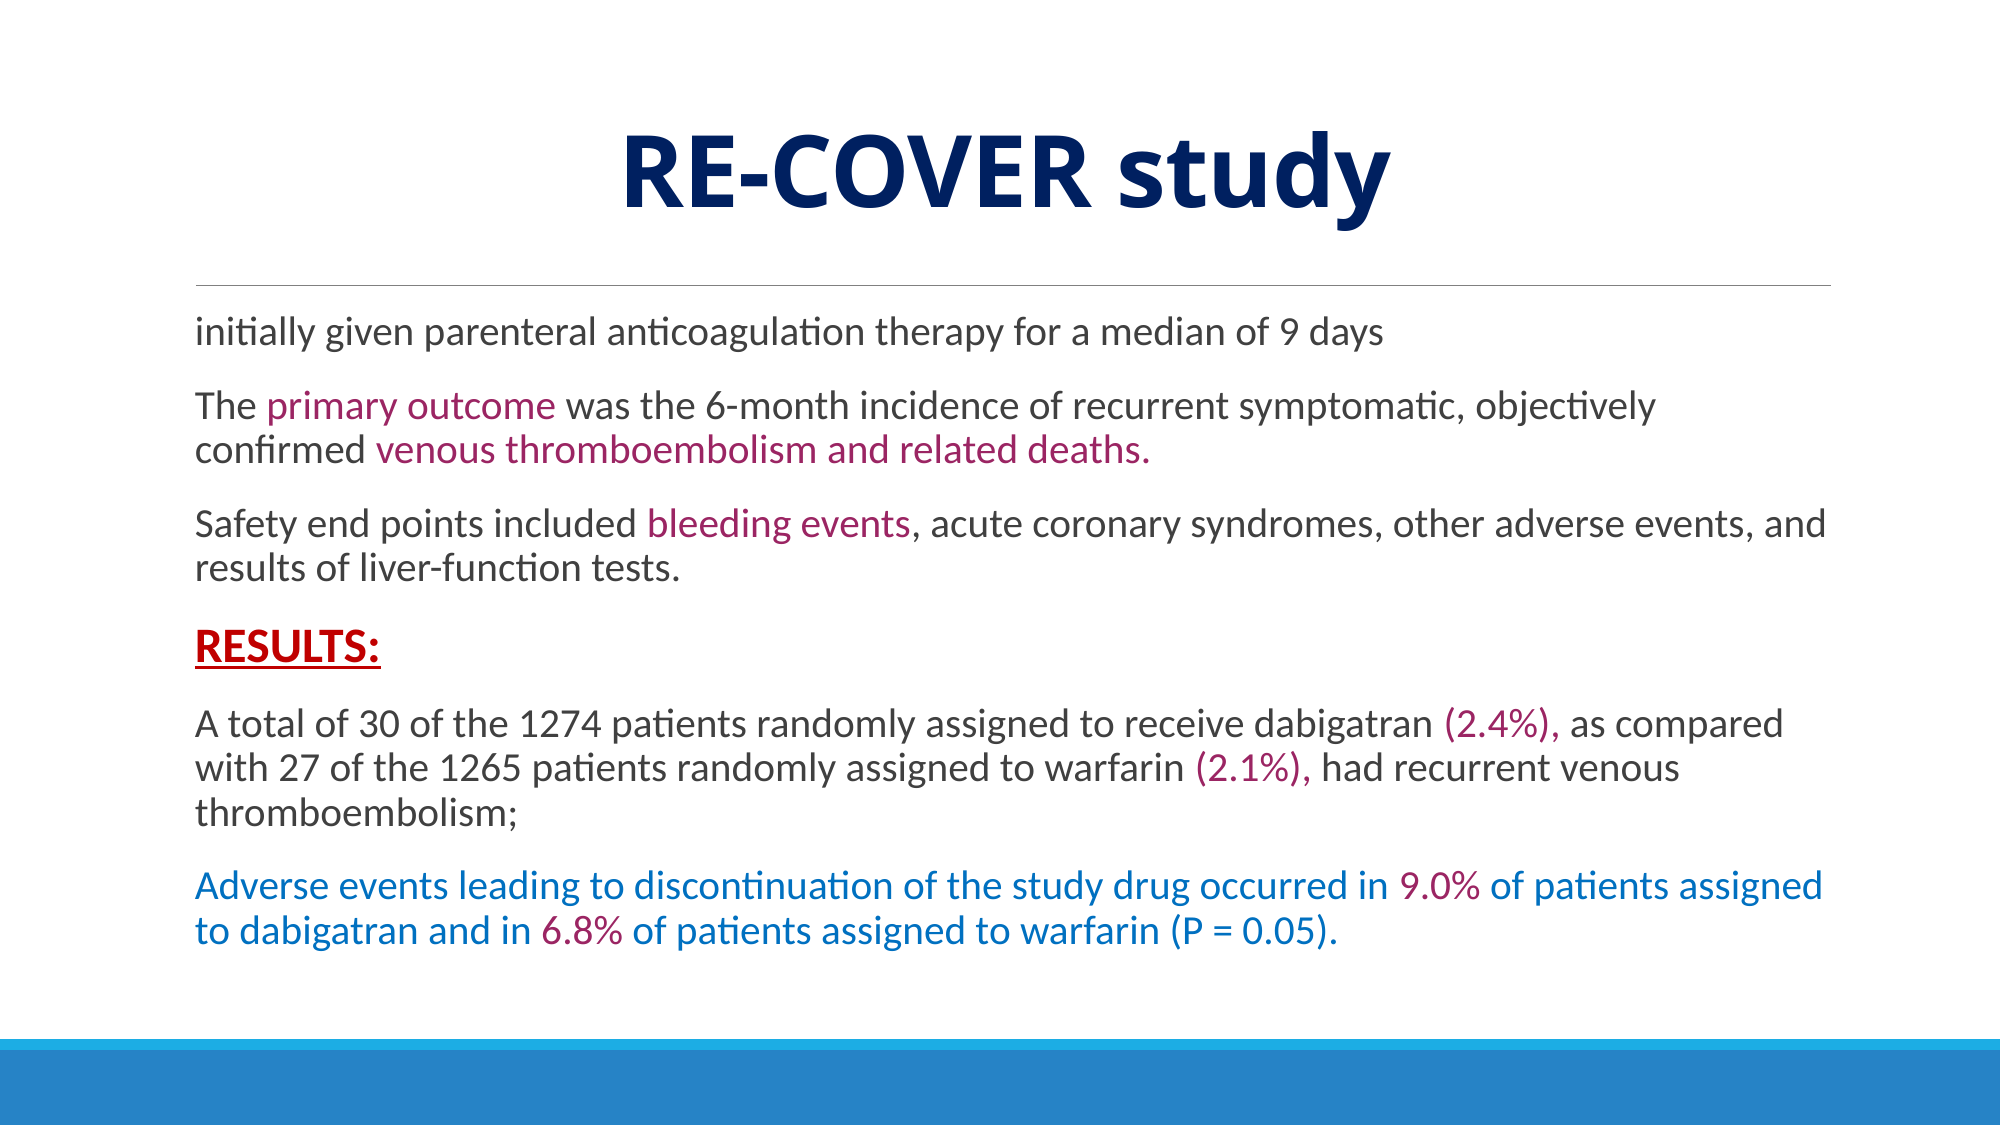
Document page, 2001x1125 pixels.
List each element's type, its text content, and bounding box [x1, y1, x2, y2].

list initially given parenteral anticoagulation therapy for a median of 9 days The primary outcome was the 6-month incidence of recurrent symptomatic, objectively confirmed venous thromboembolism and related deaths. Safety end points included bleeding events, acute coronary syndromes, other adverse events, and results of liver-function tests. RESULTS: A total of 30 of the 1274 patients randomly assigned to receive dabigatran (2.4%), as compared with 27 of the 1265 patients randomly assigned to warfarin (2.1%), had recurrent venous thromboembolism; Adverse events leading to discontinuation of the study drug occurred in 9.0% of patients assigned to dabigatran and in 6.8% of patients assigned to warfarin (P = 0.05). [180, 302, 1830, 963]
title RE-COVER study [180, 47, 1830, 235]
